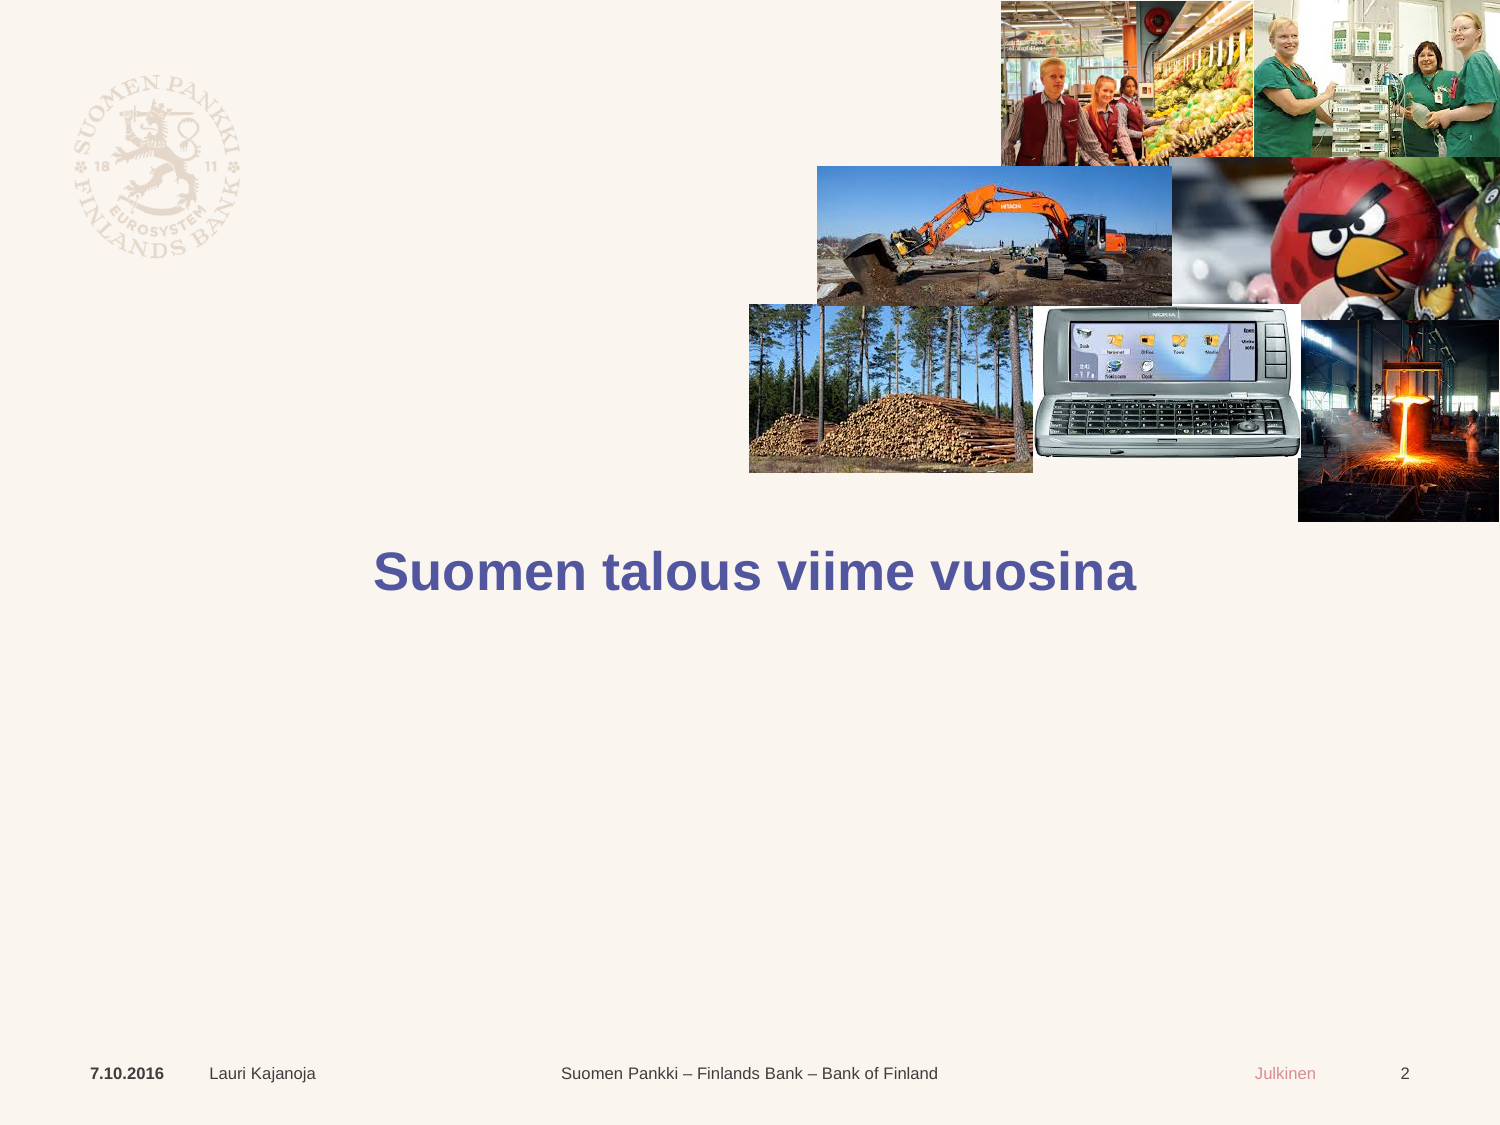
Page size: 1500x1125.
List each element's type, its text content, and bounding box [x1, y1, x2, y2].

picture [0, 0, 1500, 1125]
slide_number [74, 1042, 195, 1103]
title Suomen talous viime vuosina [218, 420, 1293, 609]
slide_number 2 [1338, 1042, 1425, 1103]
footer Lauri Kajanoja [195, 1042, 512, 1103]
